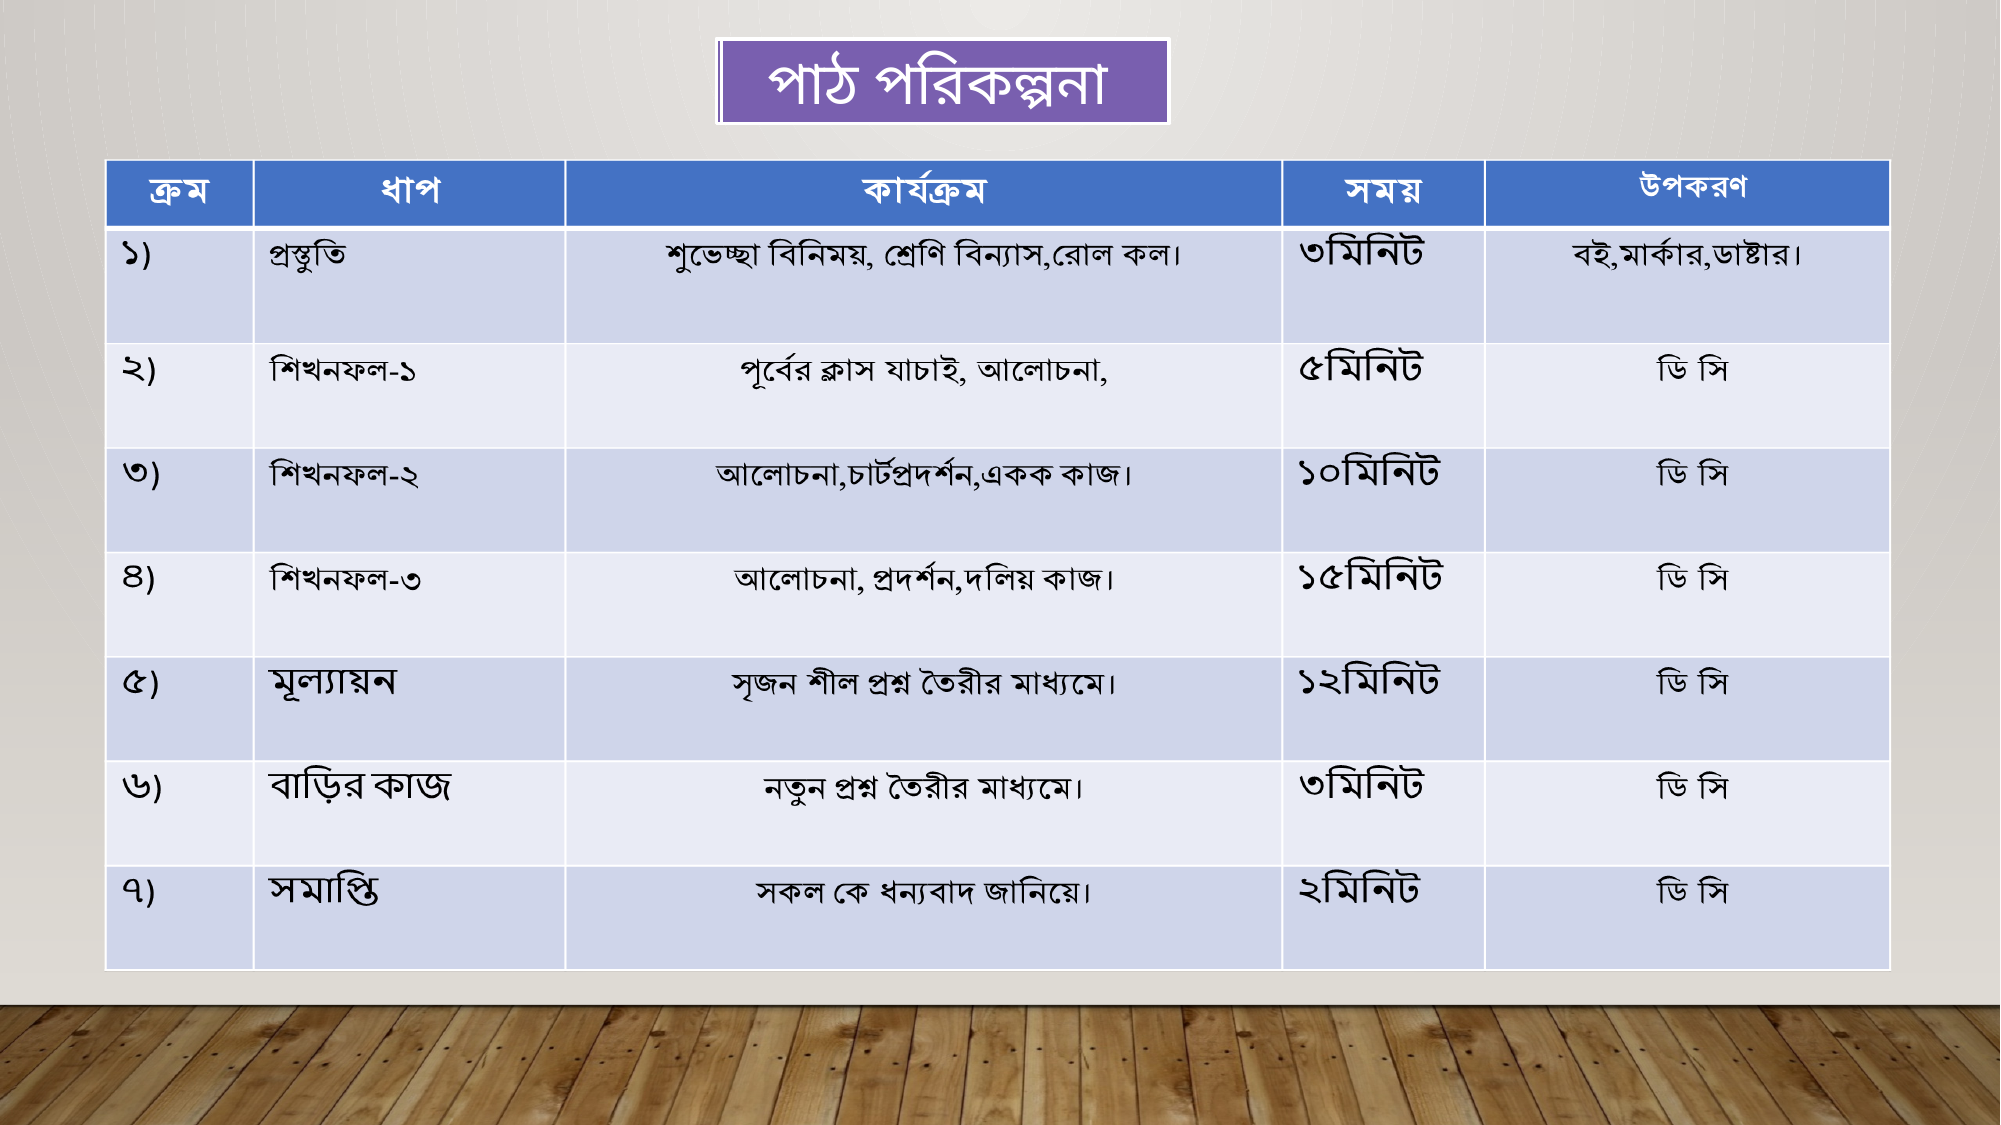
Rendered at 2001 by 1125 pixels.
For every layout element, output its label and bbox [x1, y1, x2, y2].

text_box [104, 38, 1896, 972]
picture [0, 1005, 2000, 1125]
